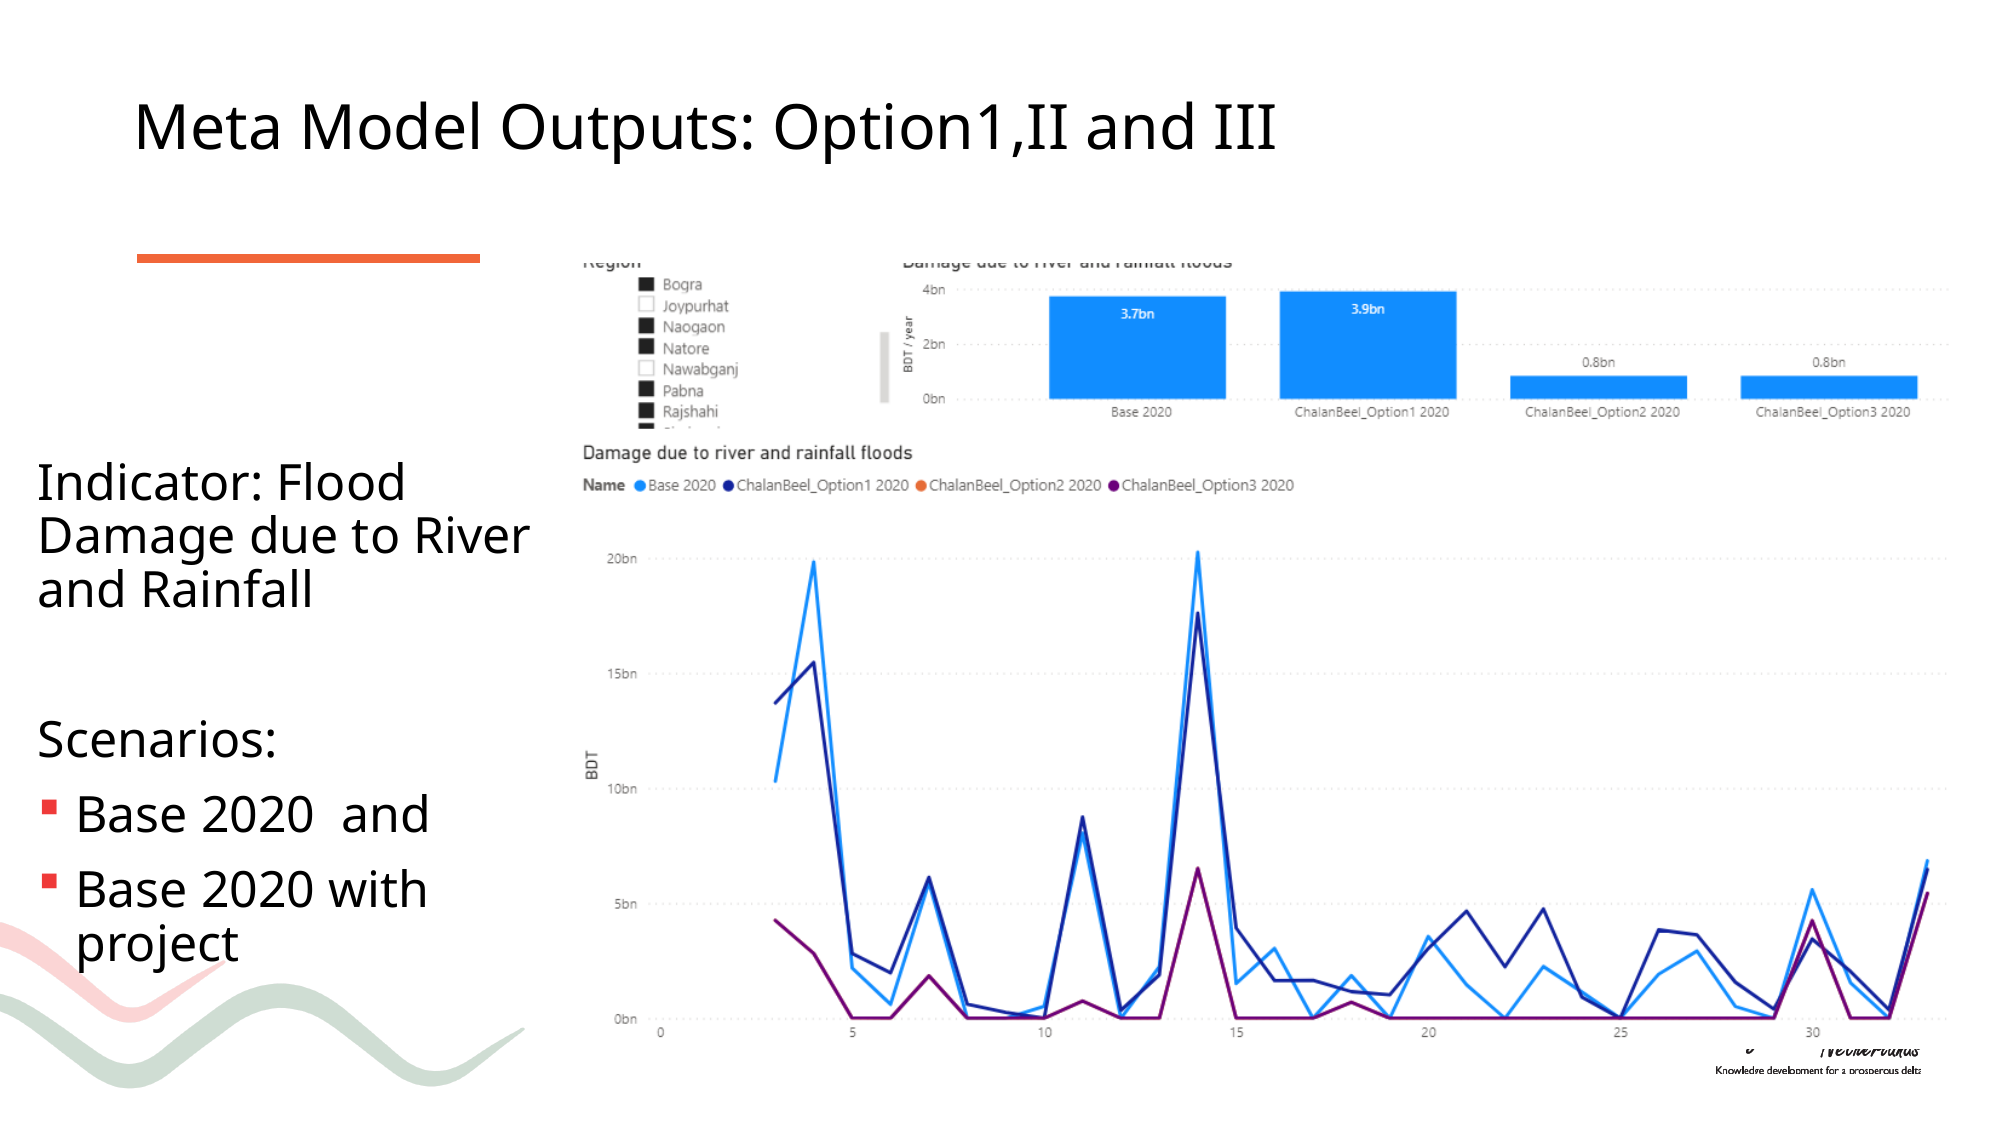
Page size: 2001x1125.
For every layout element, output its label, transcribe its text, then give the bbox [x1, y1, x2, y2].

list Indicator: Flood Damage due to River and Rainfall Scenarios: Base 2020 and Base 2020 with project [22, 449, 572, 878]
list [572, 263, 1950, 1049]
title Meta Model Outputs: Option1,II and III [118, 64, 1844, 194]
